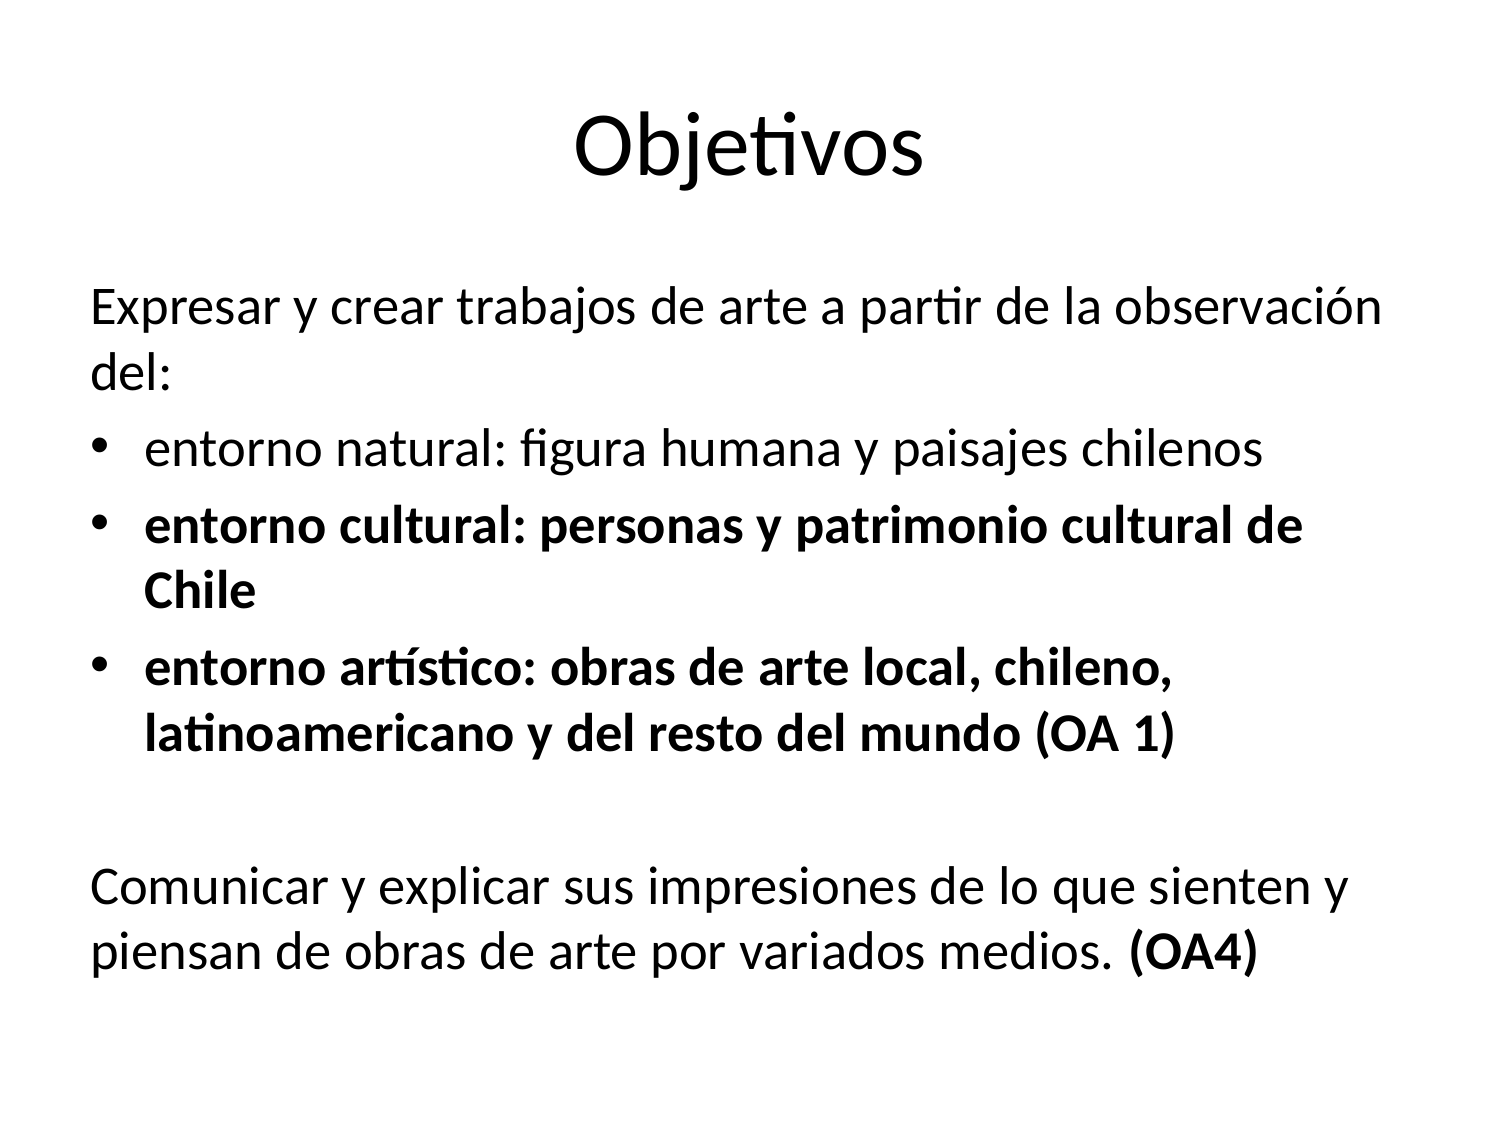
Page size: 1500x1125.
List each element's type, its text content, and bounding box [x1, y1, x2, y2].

list Expresar y crear trabajos de arte a partir de la observación del: entorno natural: figura humana y paisajes chilenos entorno cultural: personas y patrimonio cultural de Chile entorno artístico: obras de arte local, chileno, latinoamericano y del resto del mundo (OA 1) Comunicar y explicar sus impresiones de lo que sienten y piensan de obras de arte por variados medios. (OA4) [75, 262, 1425, 1005]
title Objetivos [75, 45, 1425, 233]
